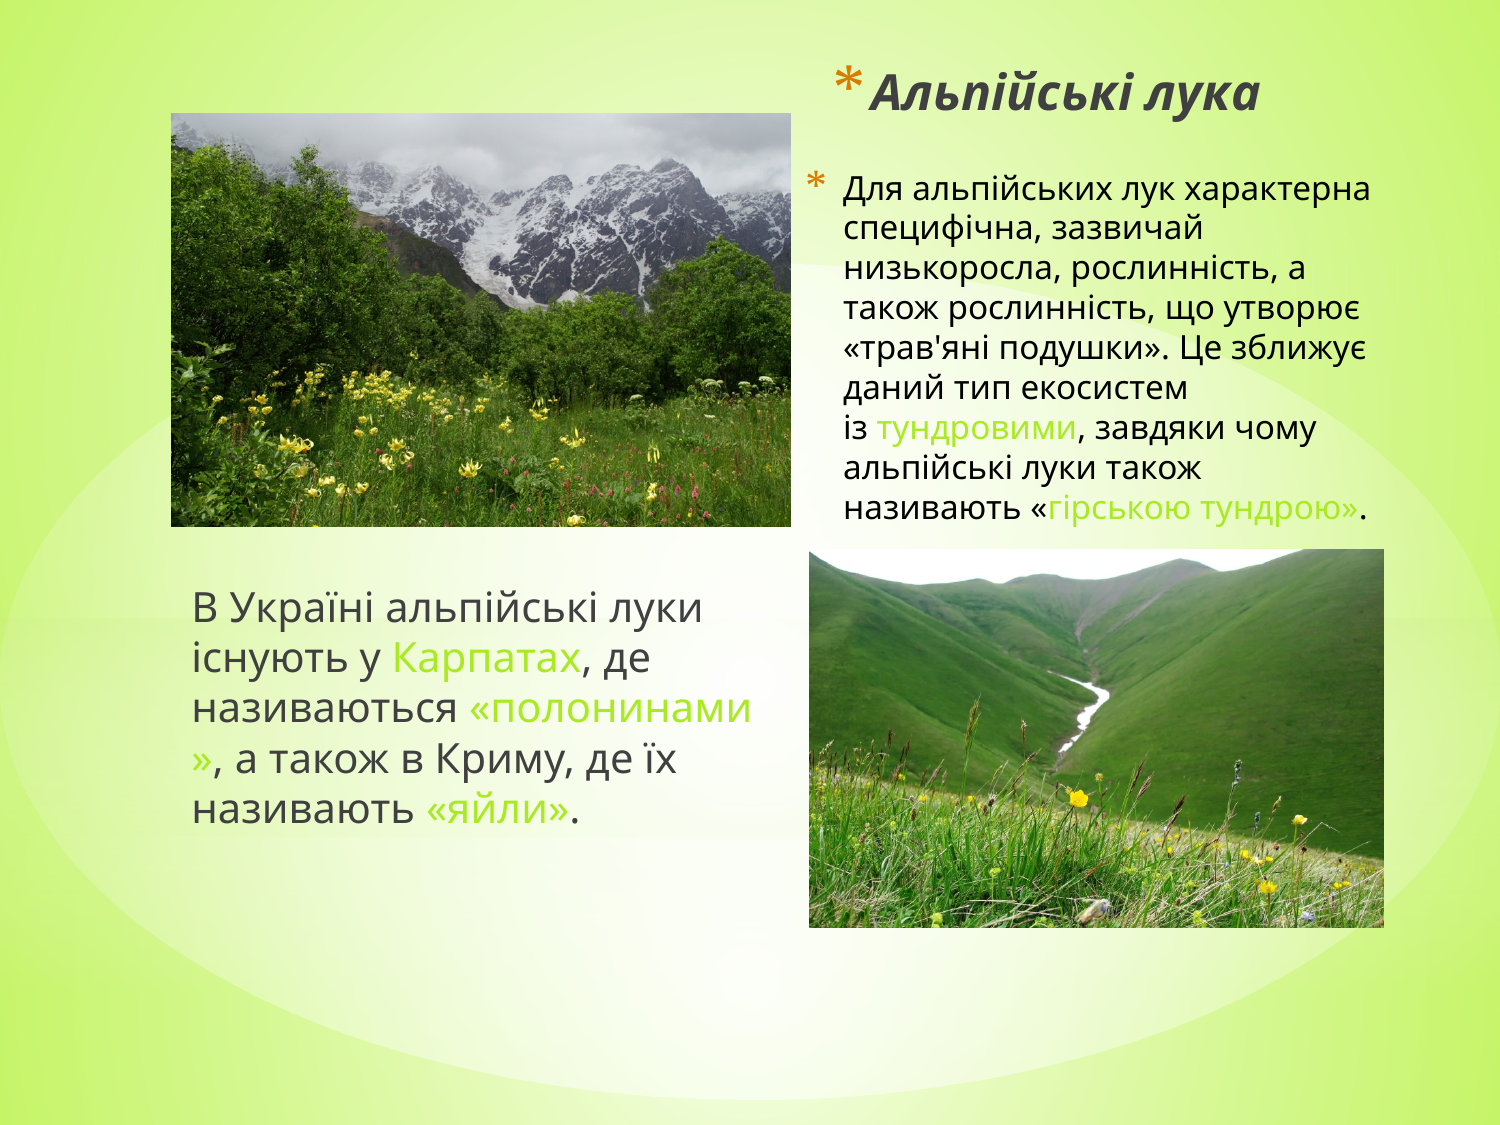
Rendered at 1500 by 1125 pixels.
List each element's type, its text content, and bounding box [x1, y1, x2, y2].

picture [808, 549, 1384, 928]
list В Україні альпійські луки існують у Карпатах, де називаються «полонинами», а також в Криму, де їх називають «яйли». [176, 573, 774, 925]
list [170, 113, 791, 528]
text_box Альпійські лука [818, 54, 1374, 128]
title Для альпійських лук характерна специфічна, зазвичай низькоросла, рослинність, а також рослинність, що утворює «трав'яні подушки». Це зближує даний тип екосистем із тундровими, завдяки чому альпійські луки також називають «гірською тундрою». [793, 149, 1393, 534]
